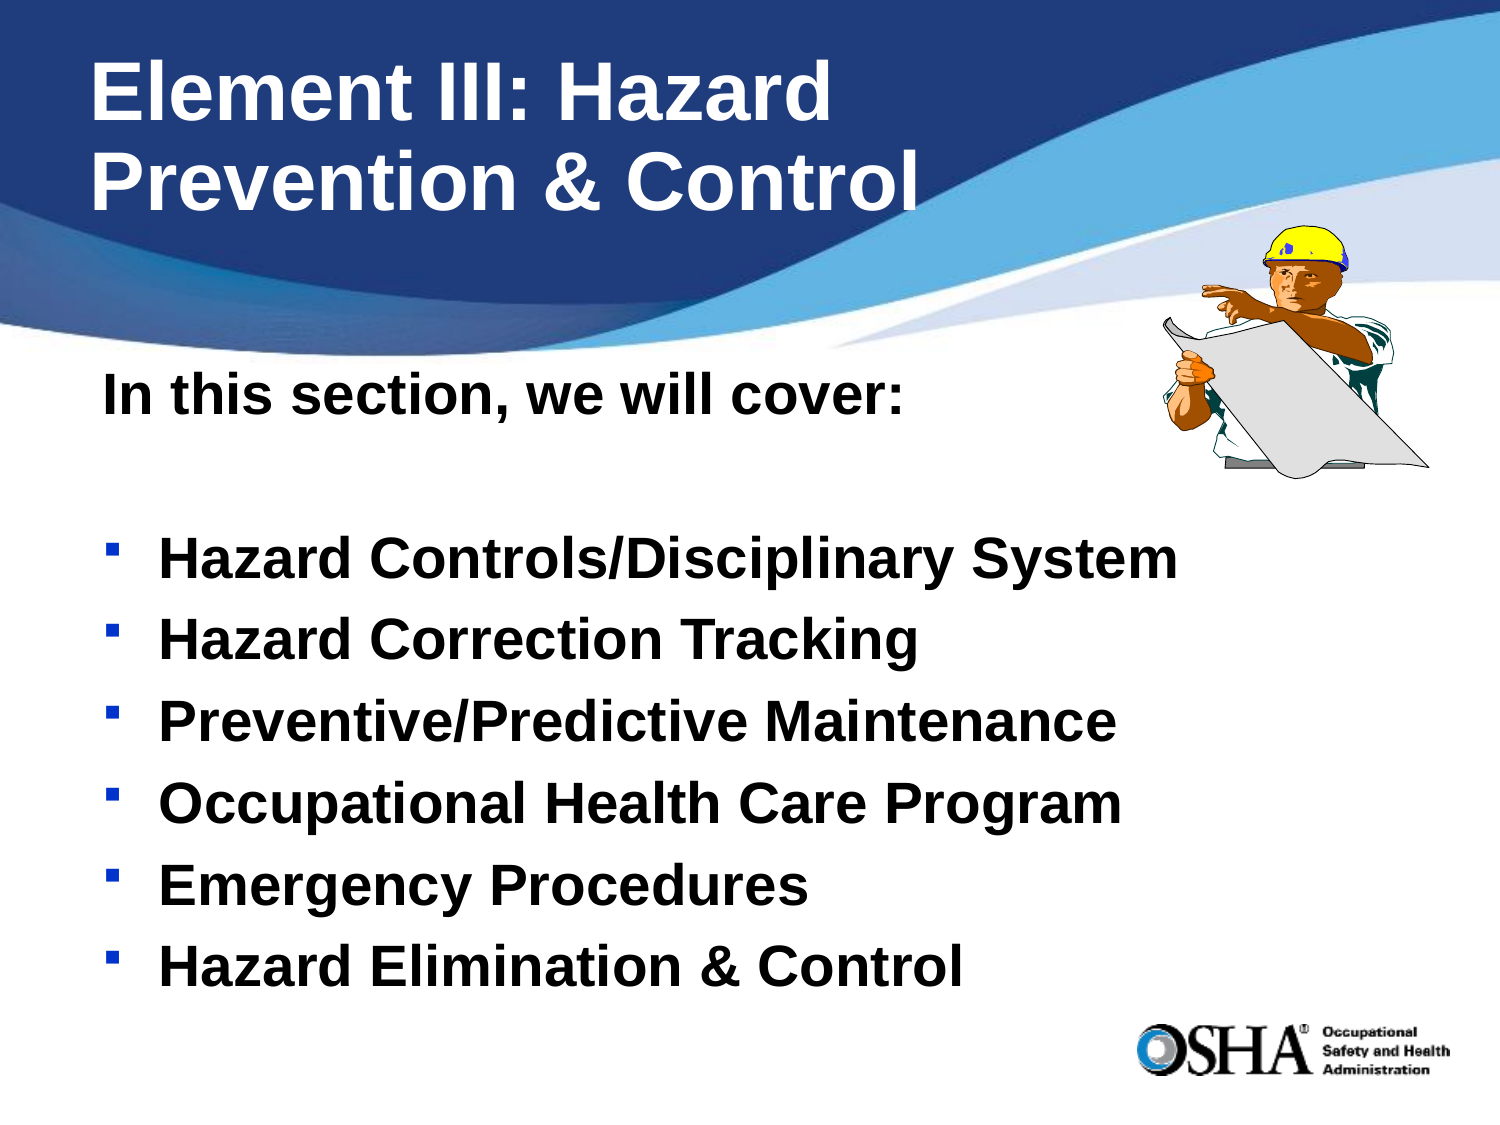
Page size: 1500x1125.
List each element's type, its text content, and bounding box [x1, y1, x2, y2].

picture [0, 0, 1500, 364]
text_box In this section, we will cover: Hazard Controls/Disciplinary System Hazard Correction Tracking Preventive/Predictive Maintenance Occupational Health Care Program Emergency Procedures Hazard Elimination & Control [87, 348, 1238, 1062]
title Element III: Hazard Prevention & Control [75, 45, 1188, 233]
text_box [1162, 224, 1432, 481]
picture [1137, 1024, 1450, 1076]
